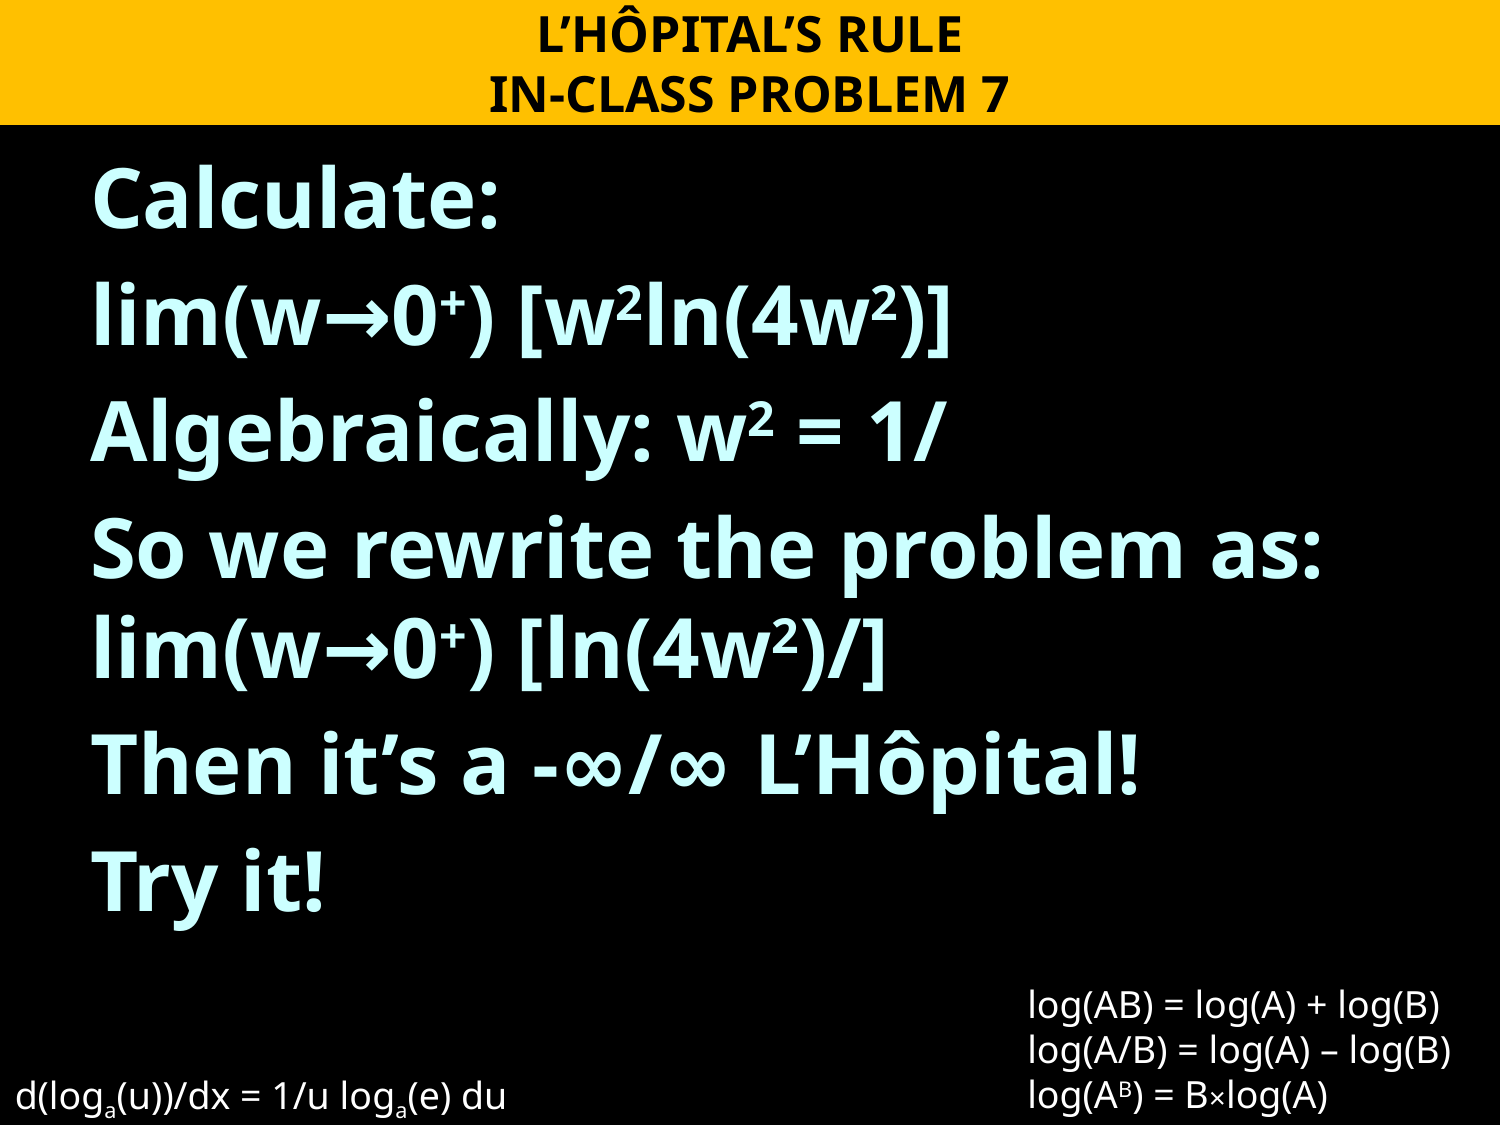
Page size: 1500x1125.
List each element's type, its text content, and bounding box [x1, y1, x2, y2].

text_box L’HÔPITAL’S RULE IN-CLASS PROBLEM 7 [0, 0, 1500, 125]
text_box d(loga(u))/dx = 1/u loga(e) du [0, 1064, 599, 1125]
text_box log(AB) = log(A) + log(B) log(A/B) = log(A) – log(B) log(AB) = B×log(A) [1012, 973, 1500, 1124]
